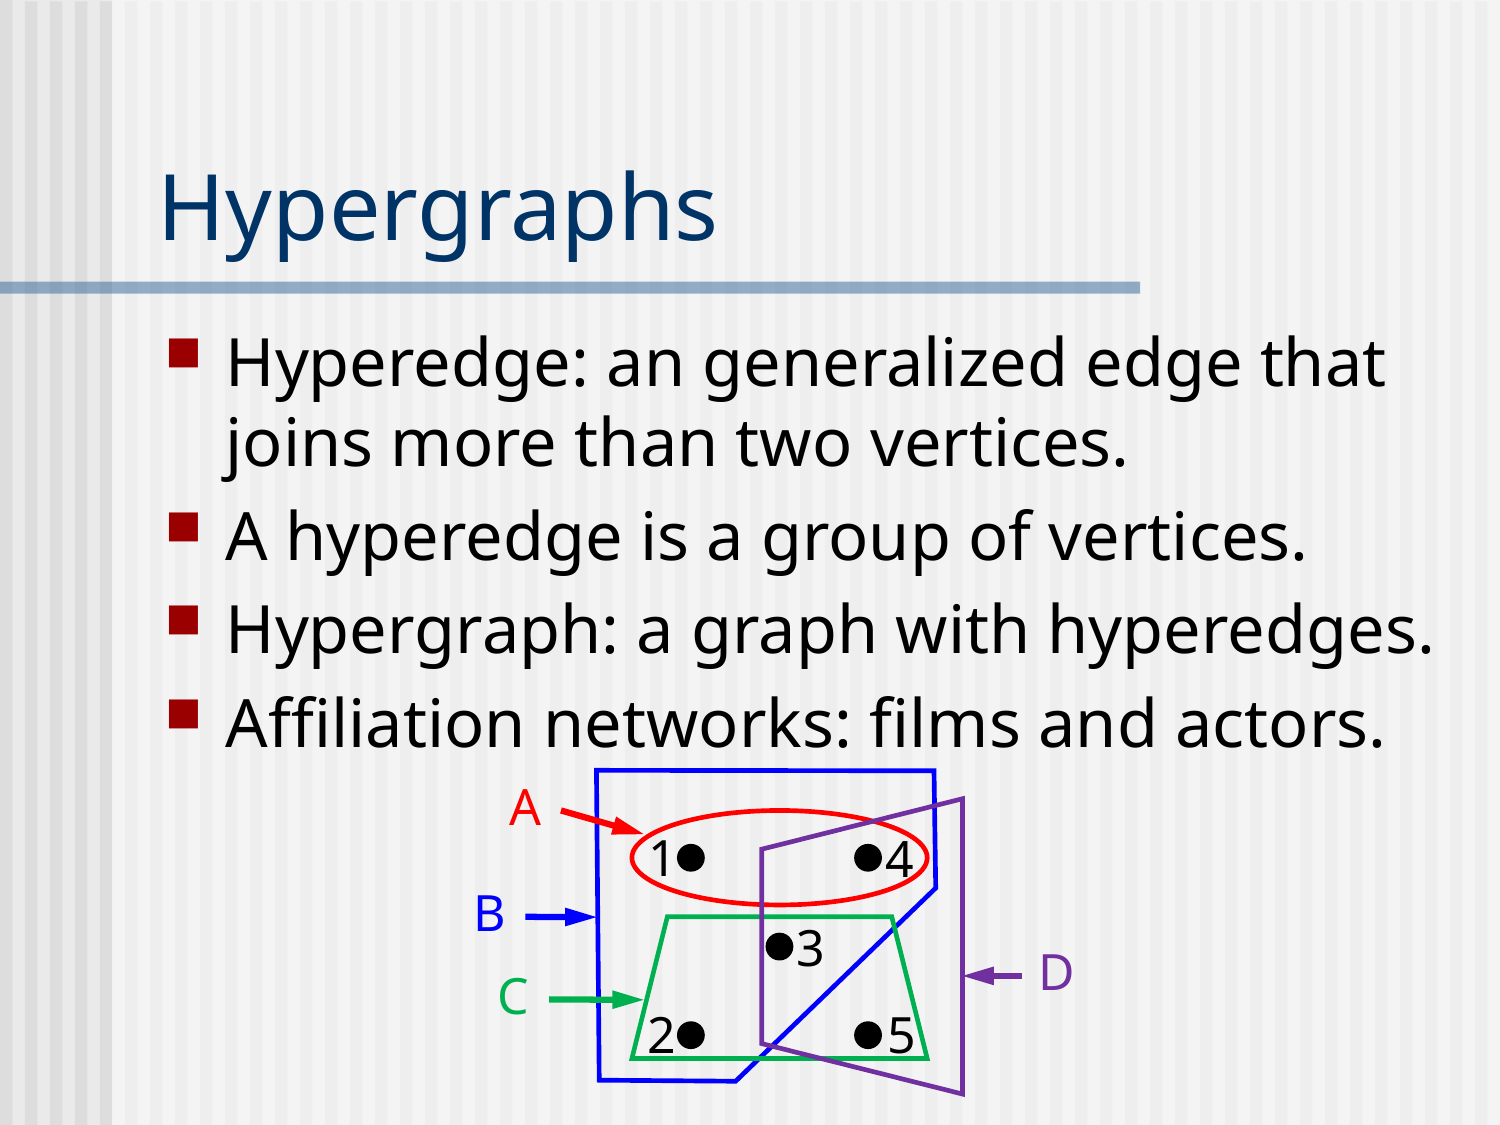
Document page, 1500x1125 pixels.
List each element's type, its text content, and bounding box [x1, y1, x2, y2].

title Hypergraphs [142, 139, 1483, 267]
list Hyperedge: an generalized edge that joins more than two vertices. A hyperedge is a group of vertices. Hypergraph: a graph with hyperedges. Affiliation networks: films and actors. [149, 312, 1481, 788]
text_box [454, 769, 1093, 1095]
